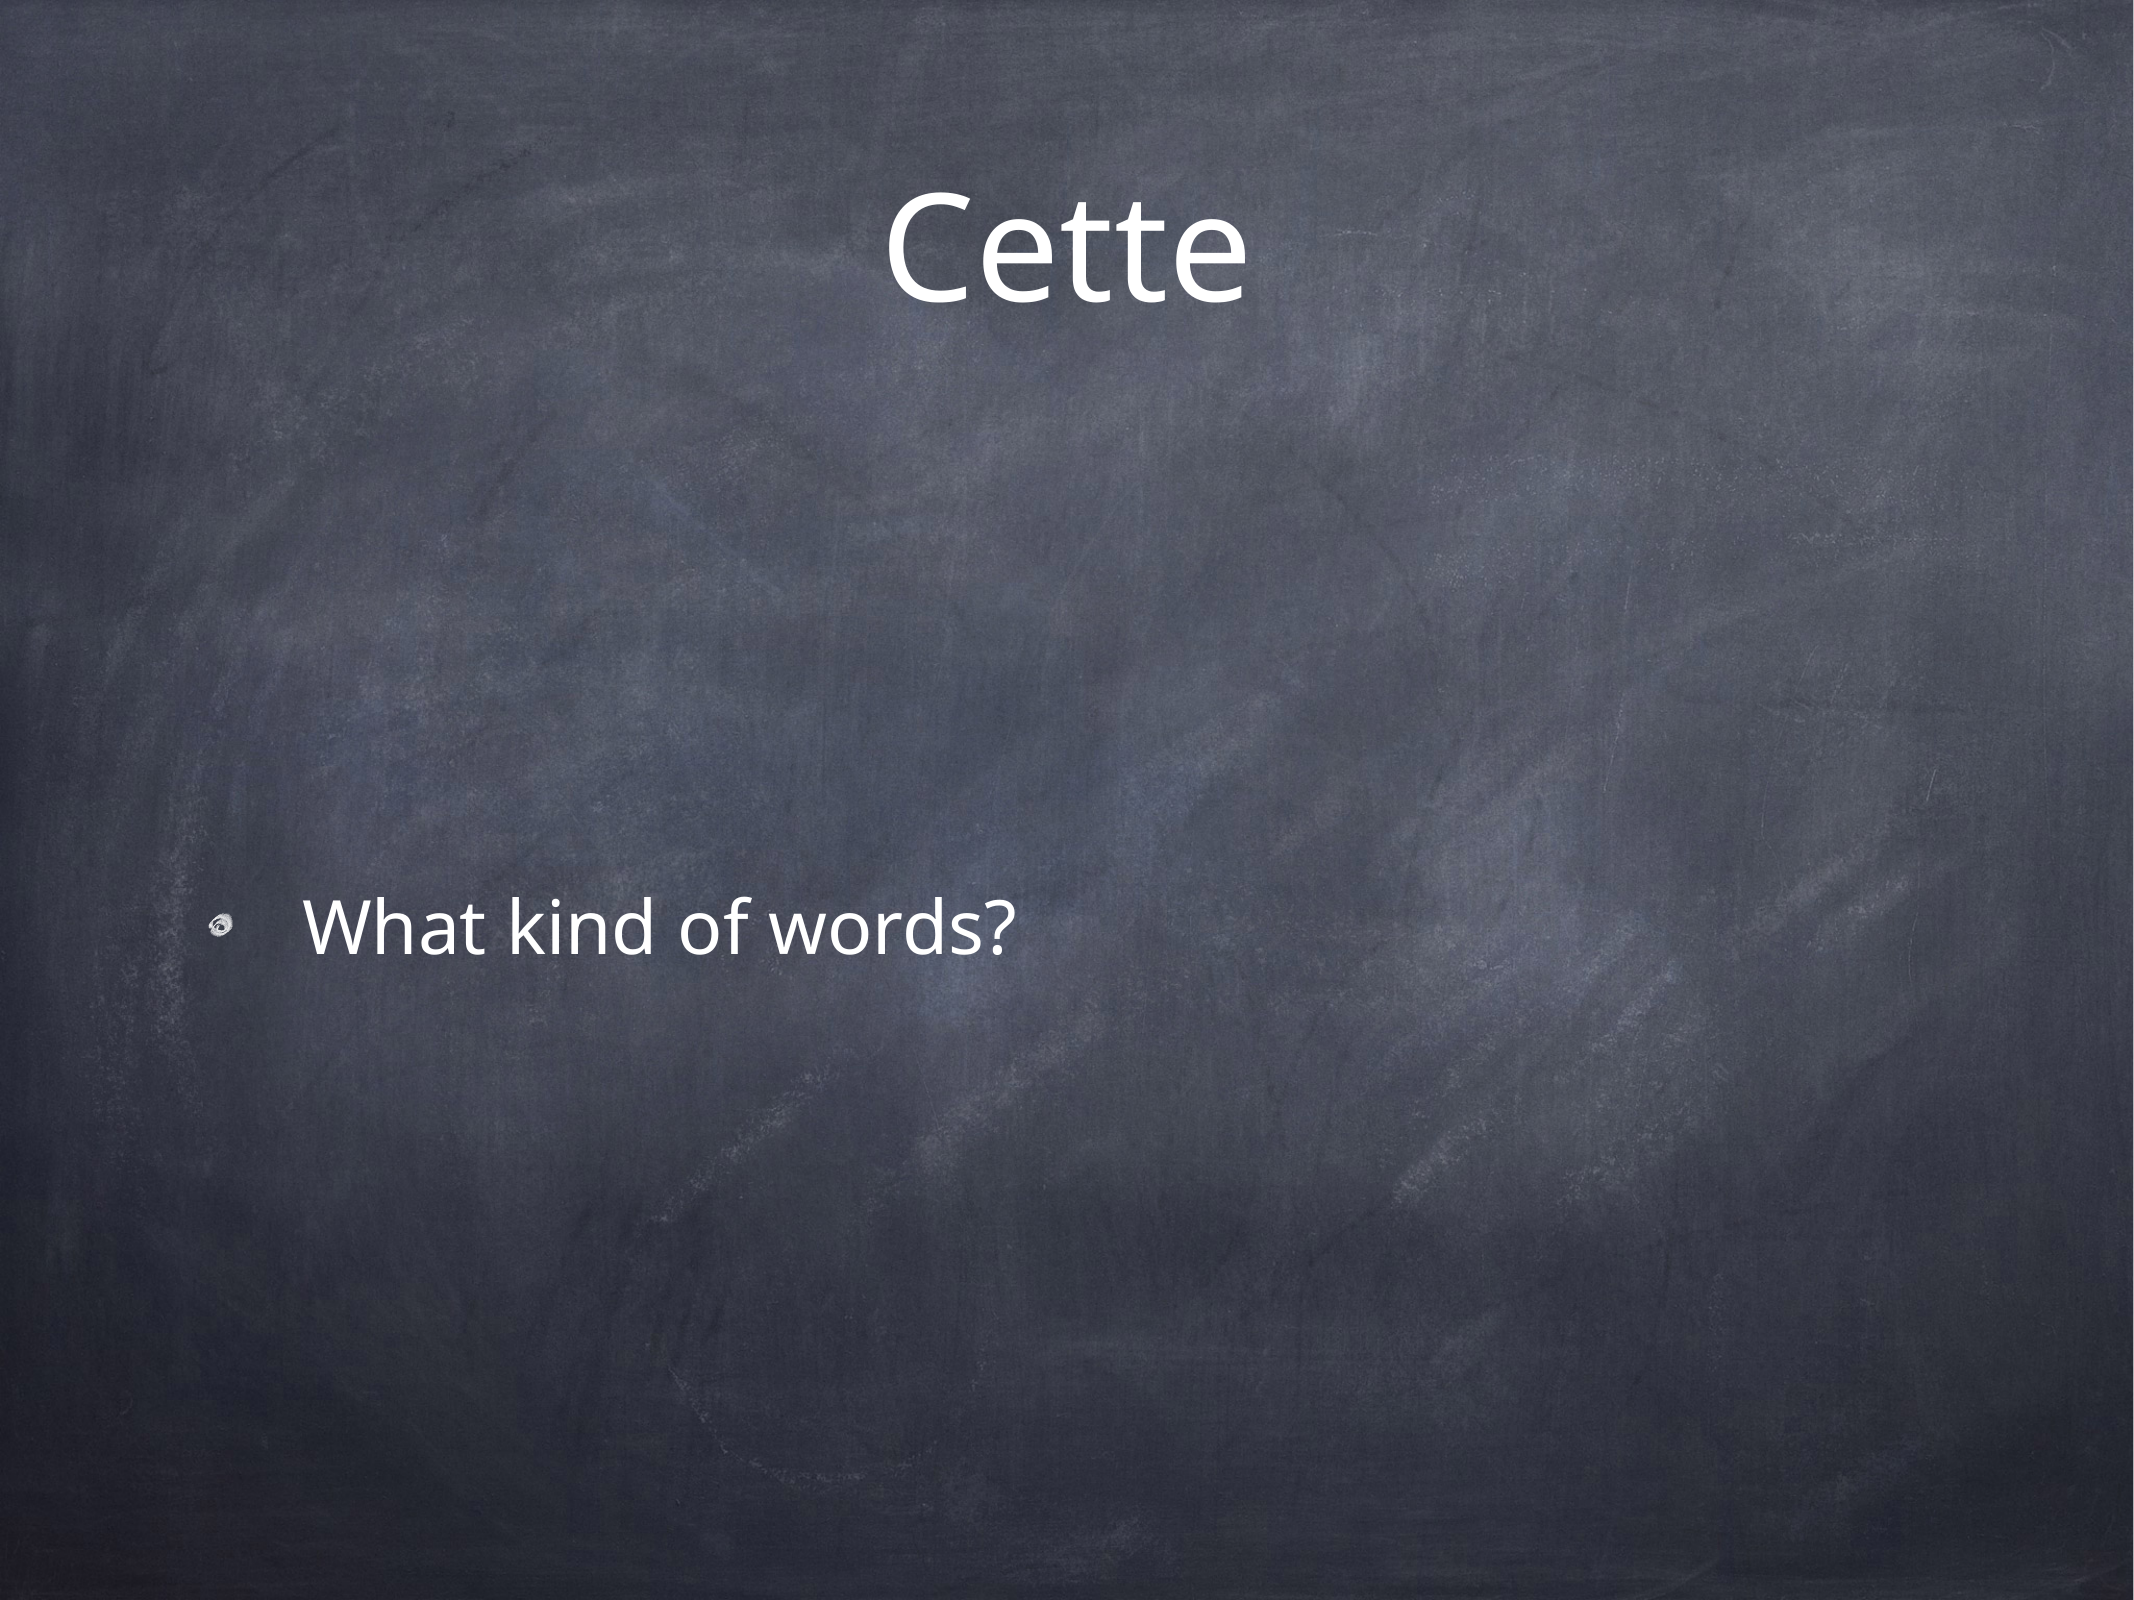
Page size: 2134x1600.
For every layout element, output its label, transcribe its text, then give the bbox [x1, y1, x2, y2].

list What kind of words? [207, 453, 1926, 1397]
title Cette [207, 32, 1926, 451]
picture [0, 0, 2134, 1600]
